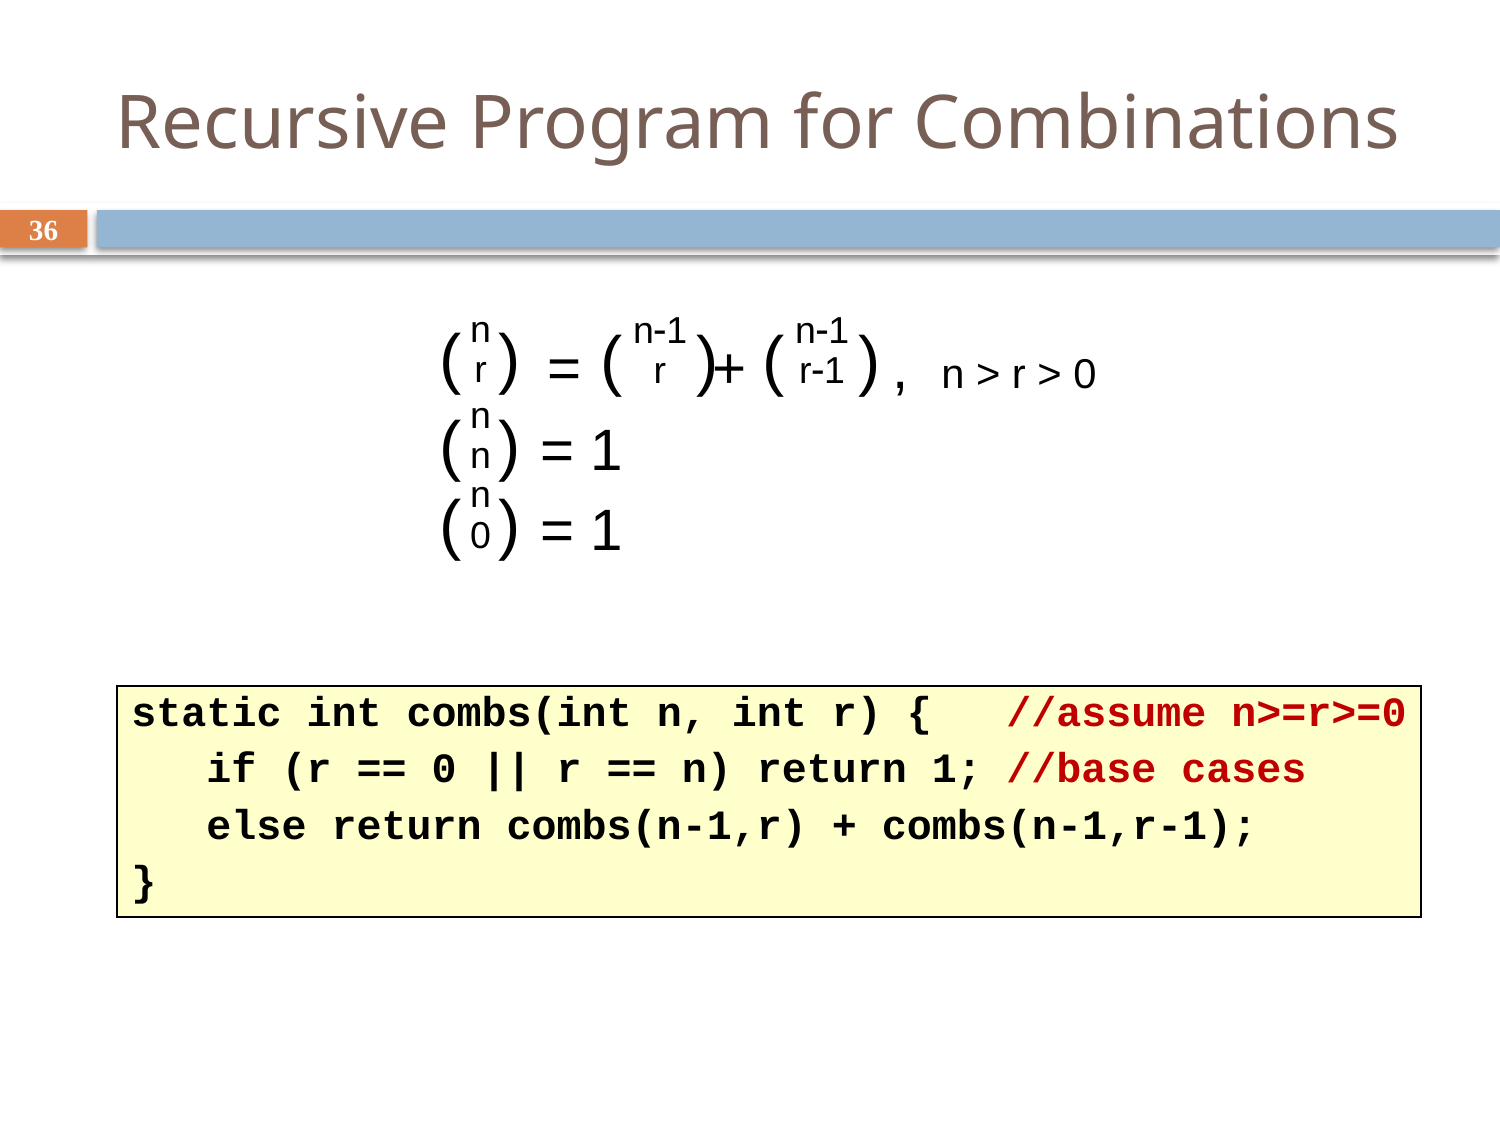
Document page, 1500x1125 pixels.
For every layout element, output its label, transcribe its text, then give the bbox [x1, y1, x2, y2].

text_box static int combs(int n, int r) { //assume n>=r>=0 if (r == 0 || r == n) return 1; //base cases else return combs(n-1,r) + combs(n-1,r-1); } [116, 685, 1422, 917]
text_box ( ) [386, 315, 575, 396]
text_box ( ) [709, 316, 935, 397]
text_box ( ) [547, 316, 709, 397]
text_box ( ) [386, 401, 575, 480]
text_box n-1 r-1 [741, 318, 903, 391]
text_box n n [416, 403, 545, 475]
text_box n r [416, 317, 545, 389]
text_box n-1 r [579, 318, 709, 391]
text_box = 1 = 1 [423, 404, 631, 565]
text_box ( ) [386, 480, 575, 561]
title Recursive Program for Combinations [100, 37, 1438, 200]
text_box = + , n > r > 0 [430, 321, 1104, 410]
slide_number 36 [0, 208, 88, 249]
text_box n 0 [416, 482, 545, 555]
